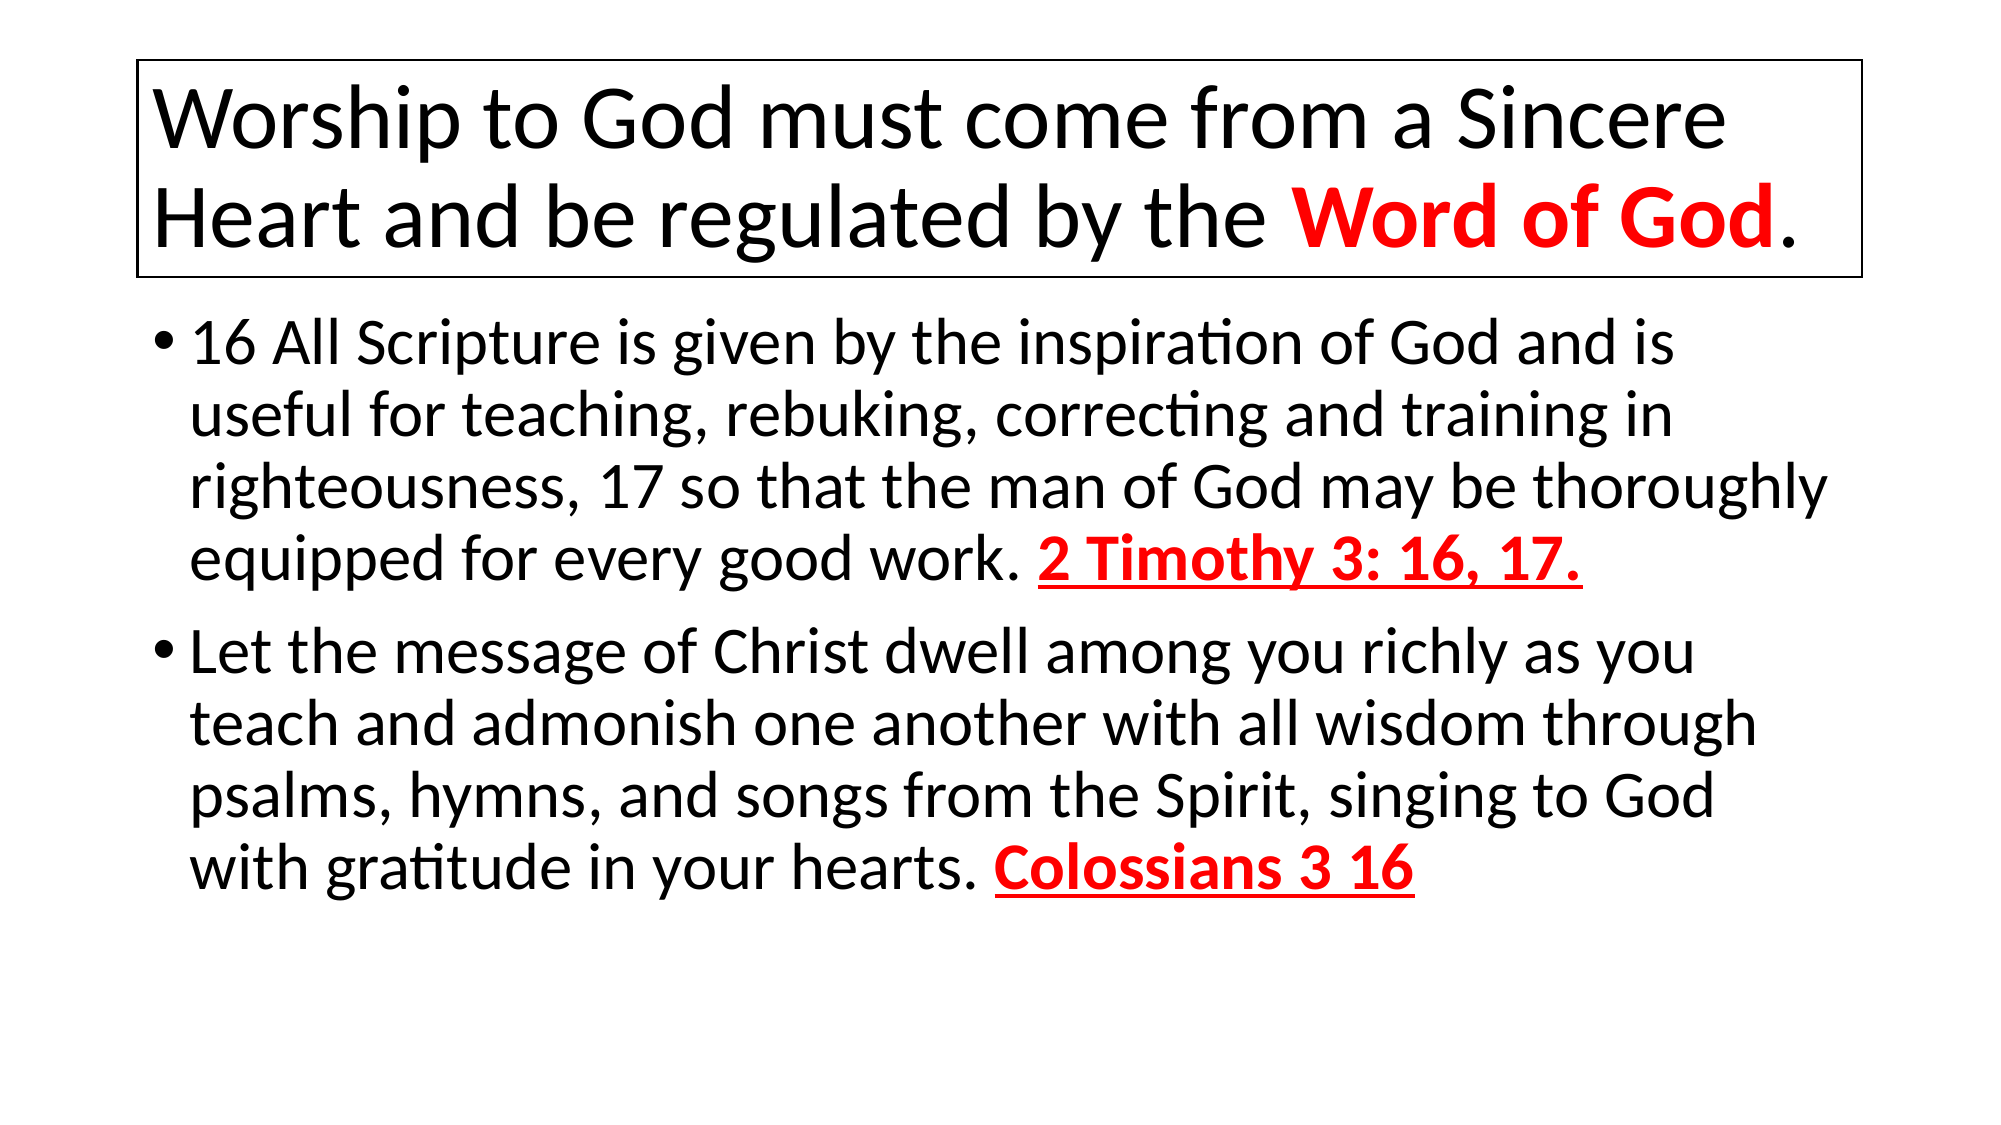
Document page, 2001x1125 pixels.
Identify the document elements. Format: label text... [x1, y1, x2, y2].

title Worship to God must come from a Sincere Heart and be regulated by the Word of God. [136, 59, 1863, 278]
list 16 All Scripture is given by the inspiration of God and is useful for teaching, rebuking, correcting and training in righteousness, 17 so that the man of God may be thoroughly equipped for every good work. 2 Timothy 3: 16, 17. Let the message of Christ dwell among you richly as you teach and admonish one another with all wisdom through psalms, hymns, and songs from the Spirit, singing to God with gratitude in your hearts. Colossians 3 16 [137, 299, 1863, 1014]
